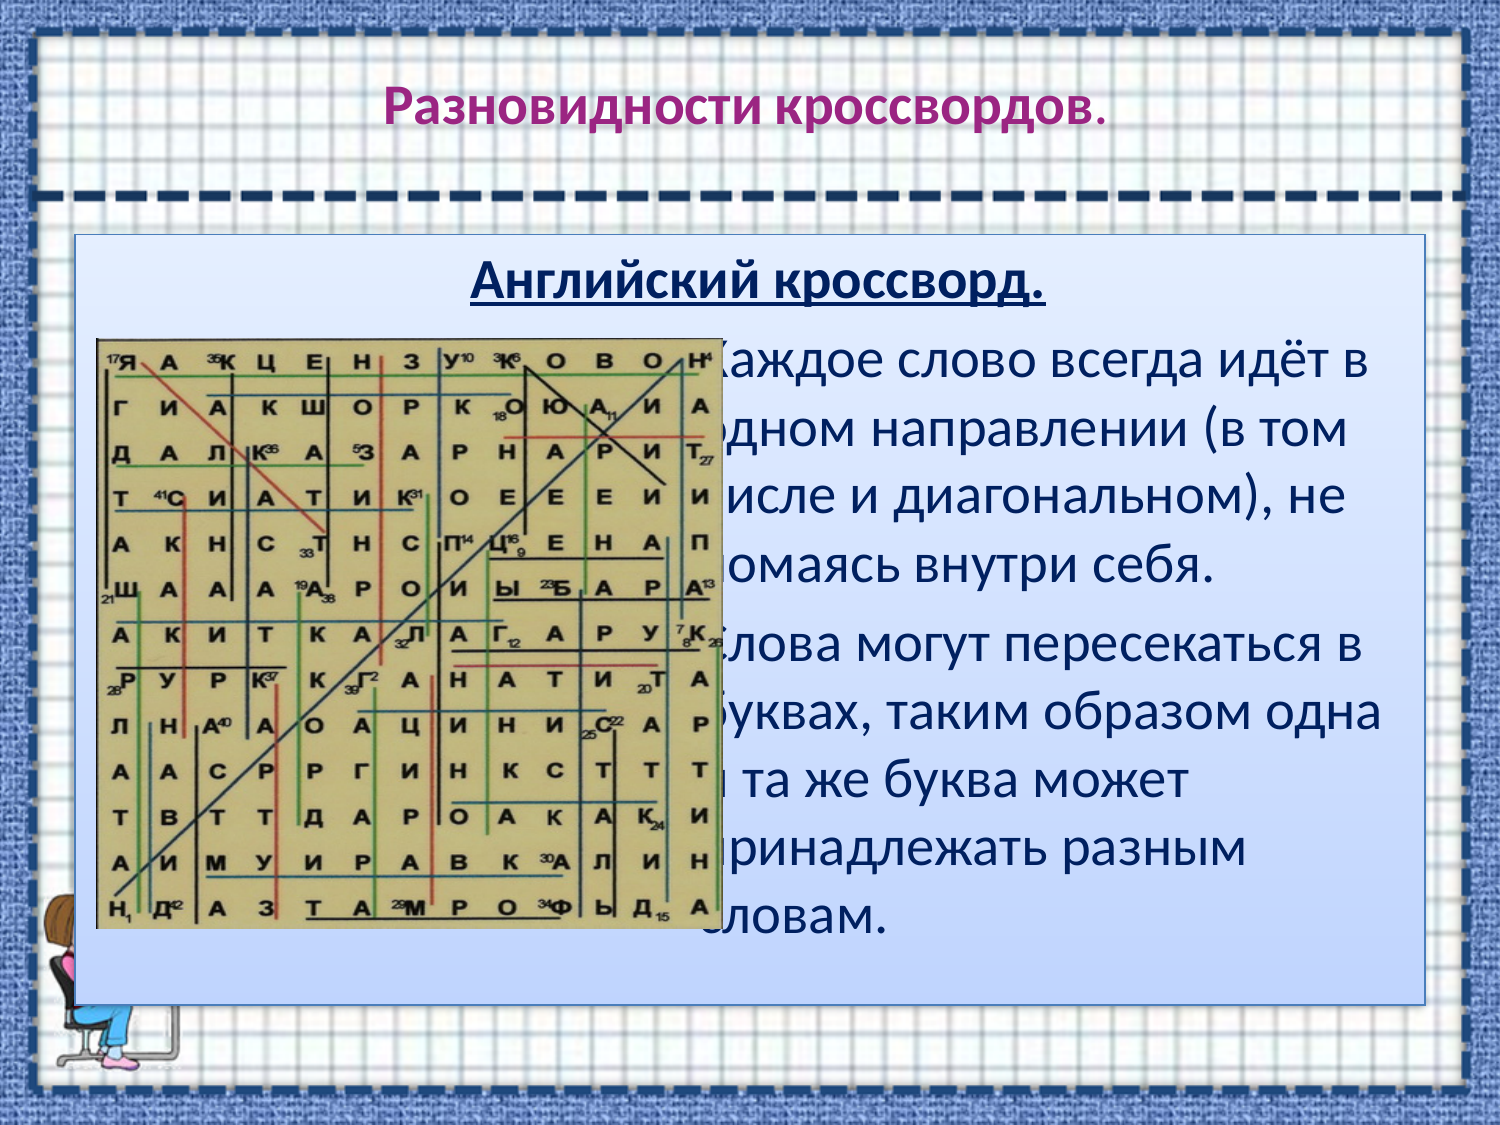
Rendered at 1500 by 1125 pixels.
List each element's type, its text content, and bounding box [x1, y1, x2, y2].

list Английский кроссворд. Каждое слово всегда идёт в одном направлении (в том числе и диагональном), не ломаясь внутри себя. Слова могут пересекаться в буквах, таким образом одна и та же буква может принадлежать разным словам. [74, 234, 1426, 1006]
title Разновидности кроссвордов. [70, 58, 1421, 201]
picture [0, 0, 1500, 1125]
